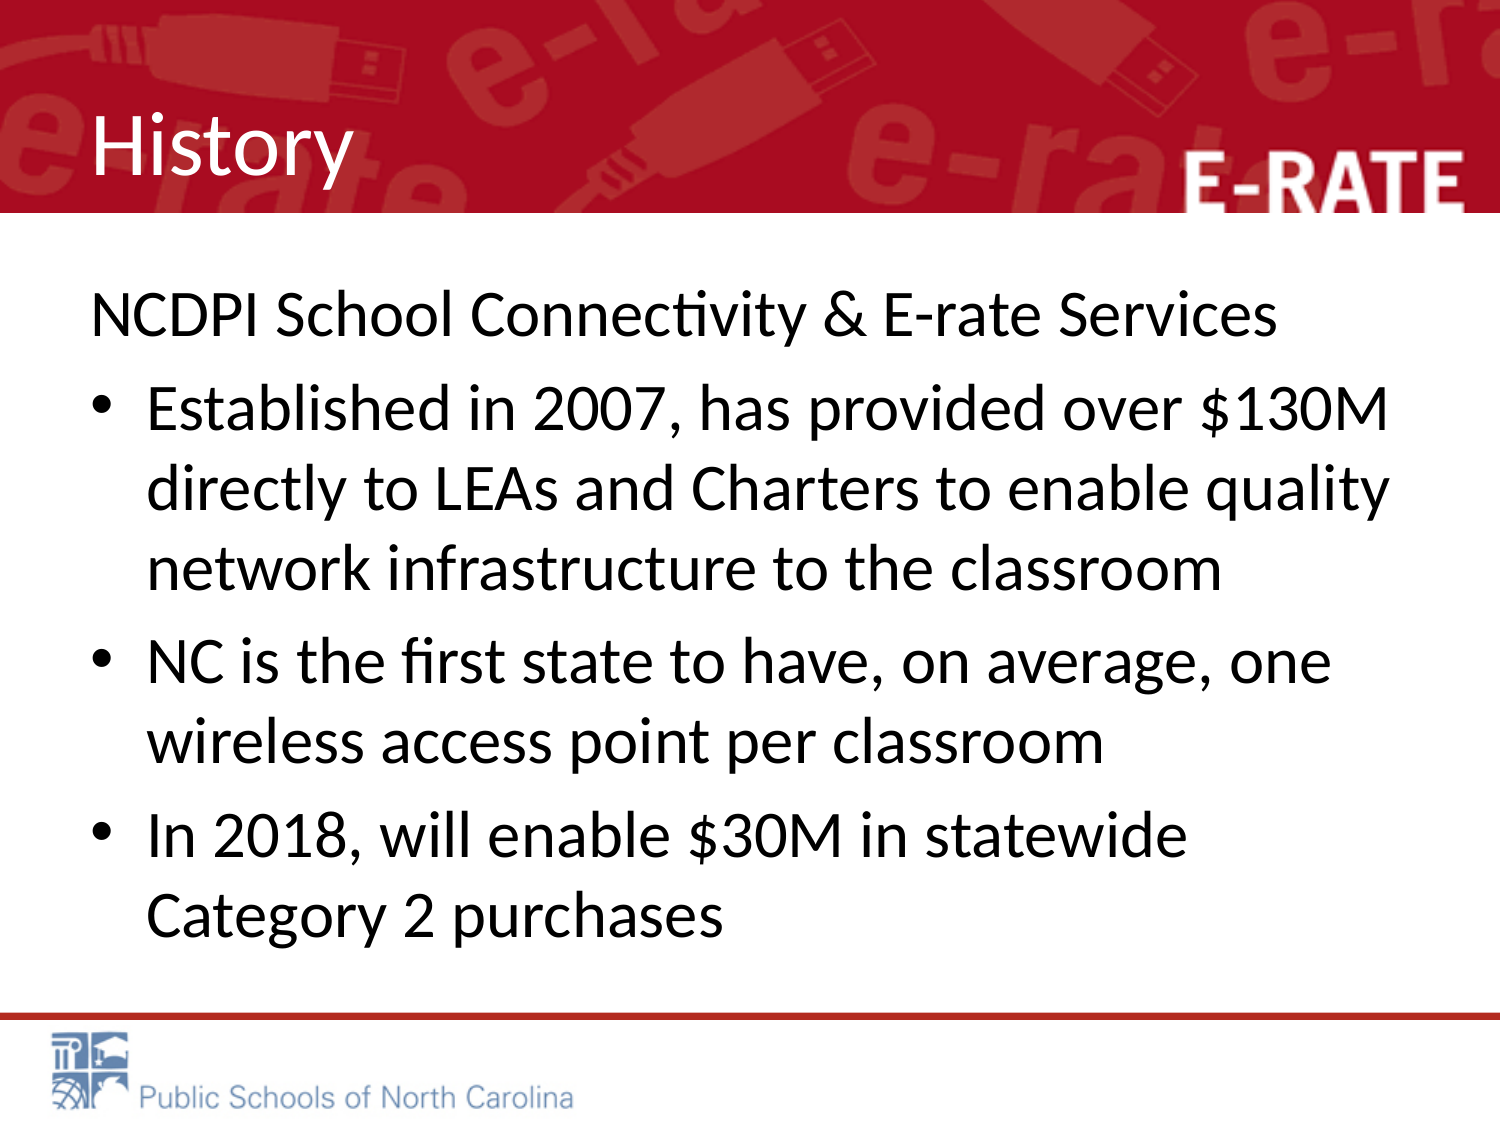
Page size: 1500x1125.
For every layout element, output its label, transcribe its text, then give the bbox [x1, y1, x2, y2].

list NCDPI School Connectivity & E-rate Services Established in 2007, has provided over $130M directly to LEAs and Charters to enable quality network infrastructure to the classroom NC is the first state to have, on average, one wireless access point per classroom In 2018, will enable $30M in statewide Category 2 purchases [75, 262, 1425, 1005]
picture [0, 1025, 1500, 1124]
title History [75, 45, 1425, 233]
picture [0, 0, 1500, 213]
